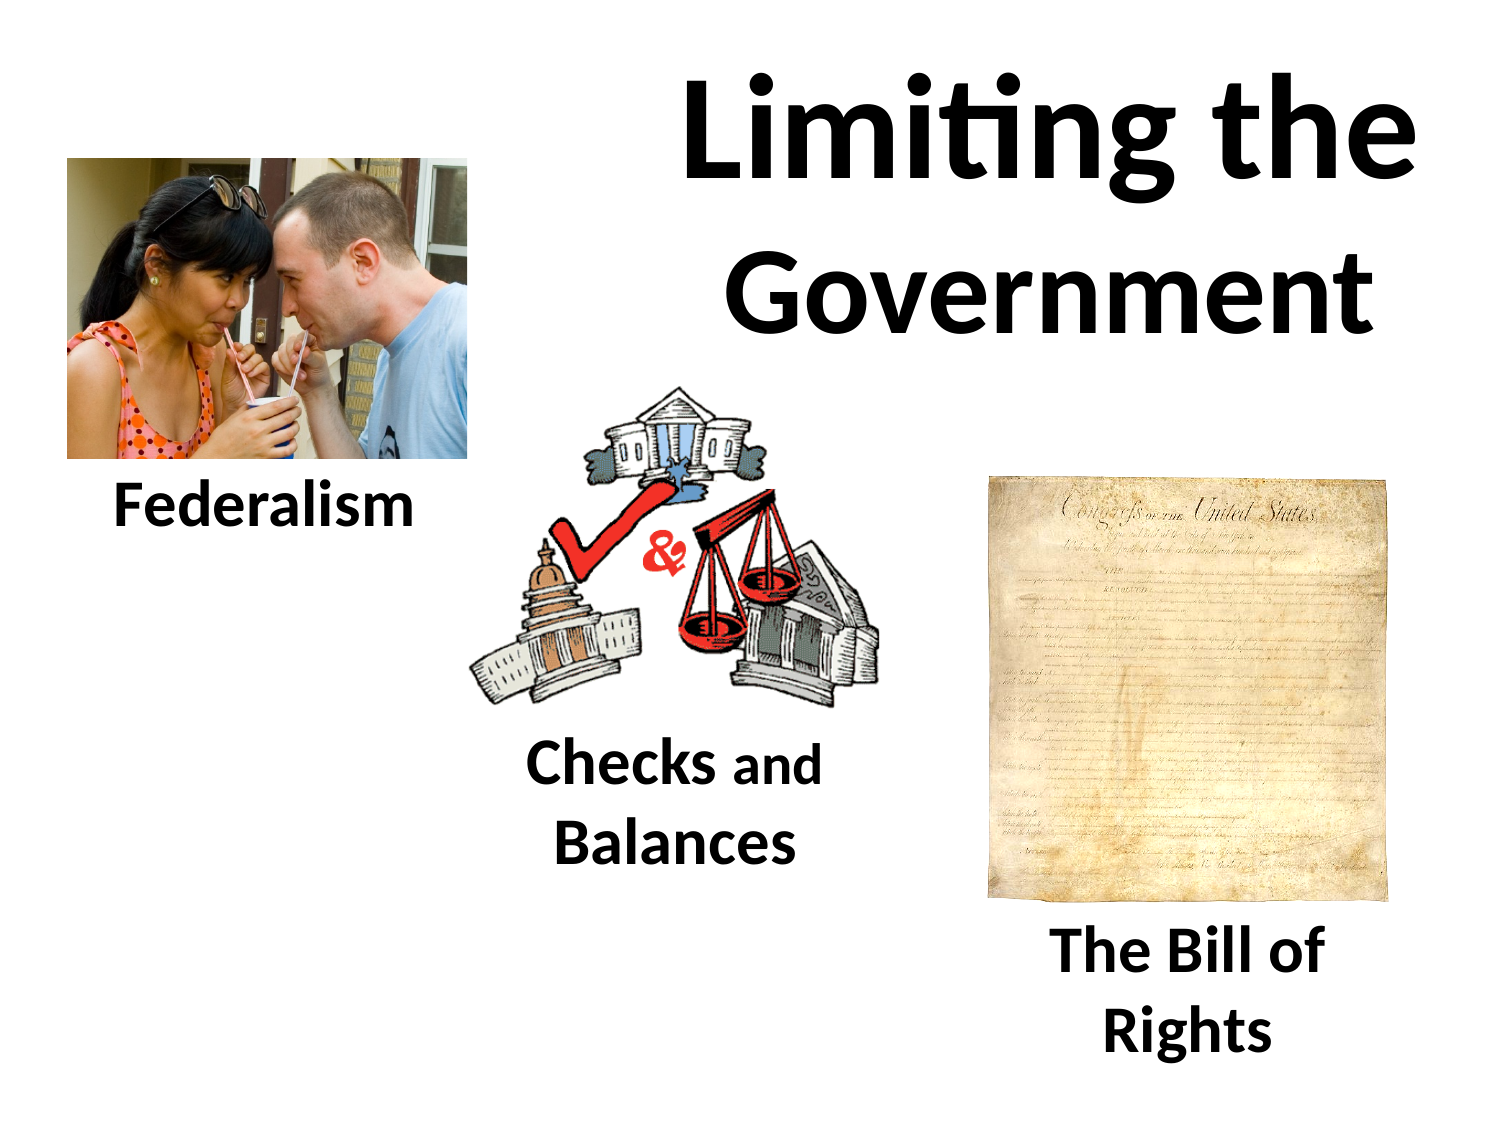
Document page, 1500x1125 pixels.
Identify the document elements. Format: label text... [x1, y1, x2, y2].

picture [66, 157, 885, 711]
title Limiting the Government [624, 0, 1475, 388]
text_box Checks and Balances [506, 719, 844, 886]
text_box Federalism [62, 463, 459, 547]
picture [984, 472, 1391, 905]
text_box The Bill of Rights [985, 910, 1391, 1073]
